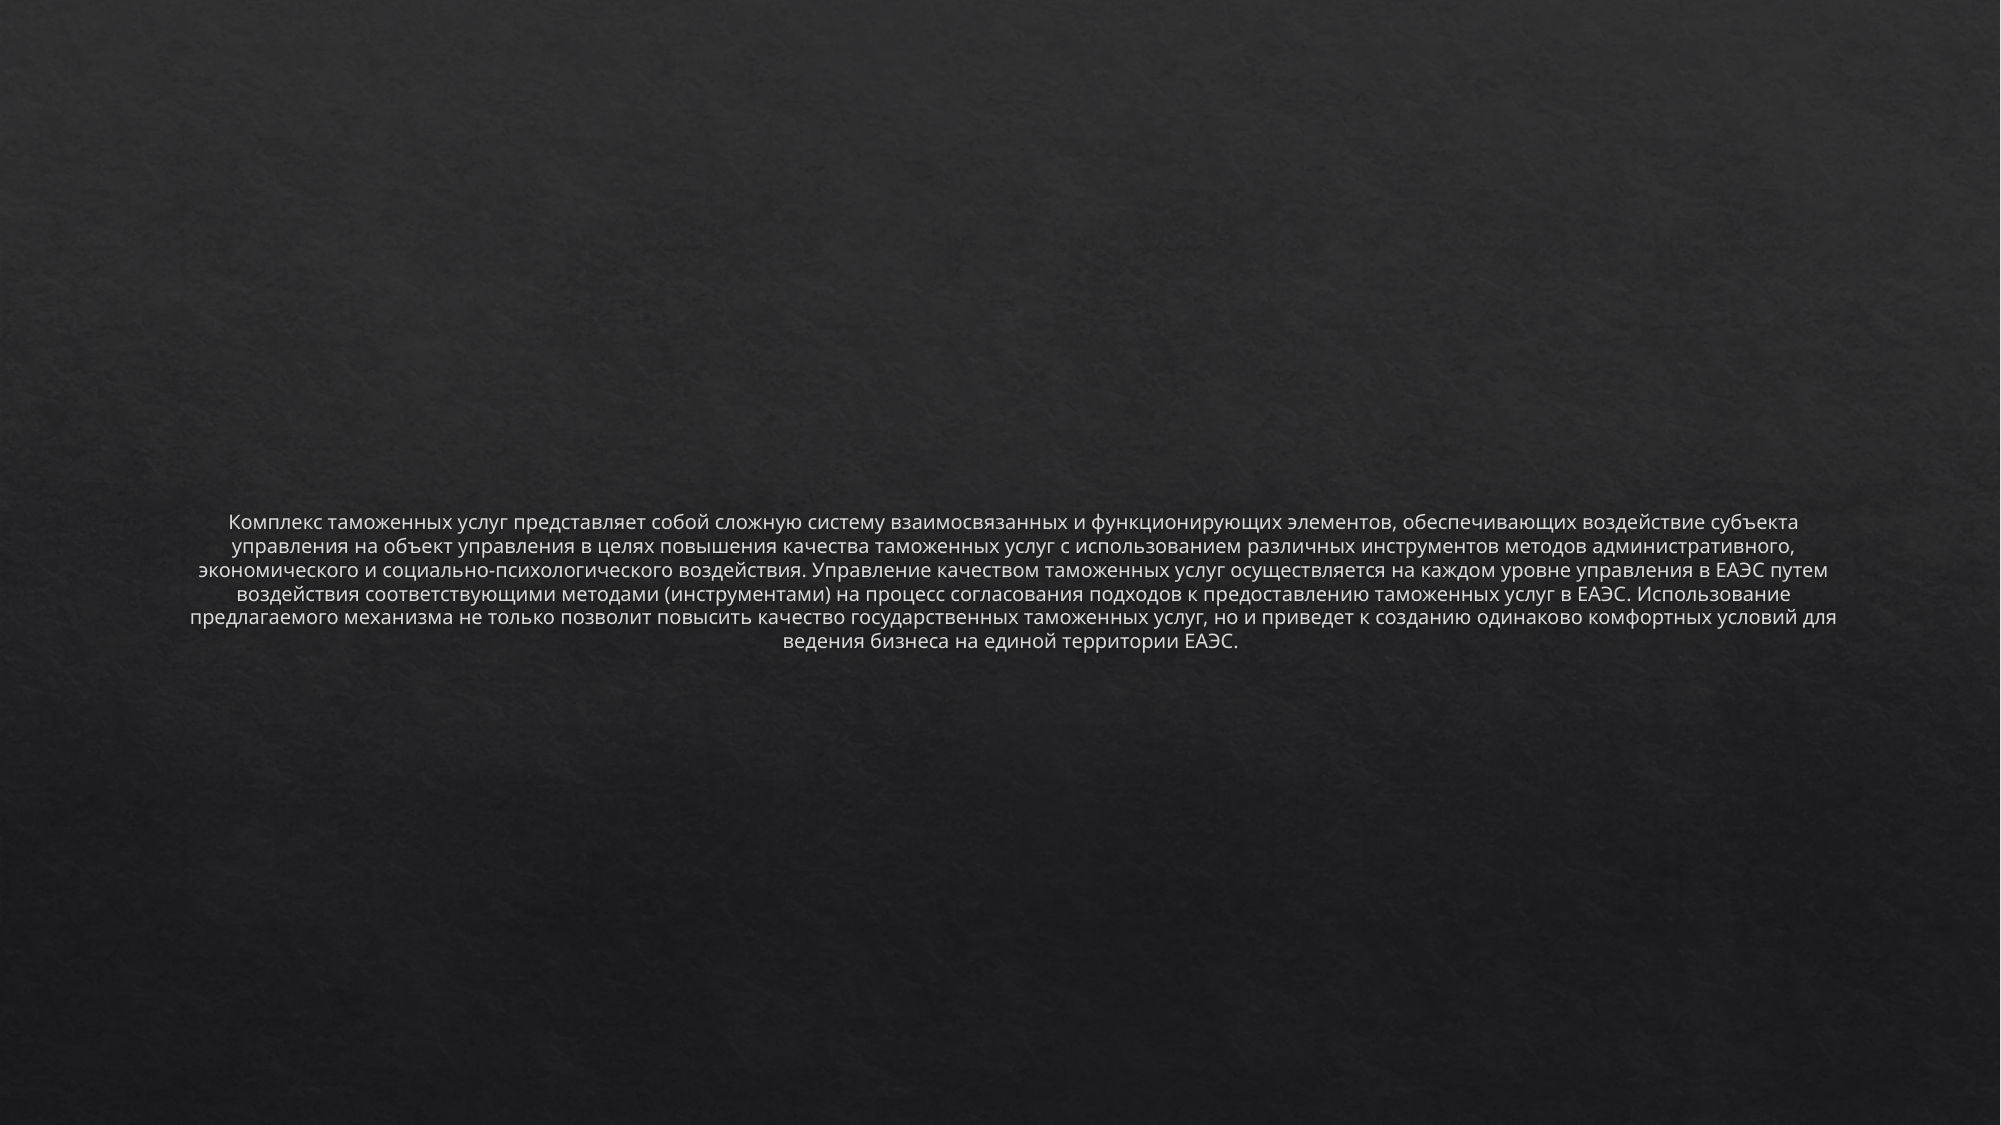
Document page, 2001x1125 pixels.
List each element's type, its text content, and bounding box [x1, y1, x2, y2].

title Комплекс таможенных услуг представляет собой сложную систему взаимосвязанных и функционирующих элементов, обеспечивающих воздействие субъекта управления на объект управления в целях повышения качества таможенных услуг с использованием различных инструментов методов административного, экономического и социально-психологического воздействия. Управление качеством таможенных услуг осуществляется на каждом уровне управления в ЕАЭС путем воздействия соответствующими методами (инструментами) на процесс согласования подходов к предоставлению таможенных услуг в ЕАЭС. Использование предлагаемого механизма не только позволит повысить качество государственных таможенных услуг, но и приведет к созданию одинаково комфортных условий для ведения бизнеса на единой территории ЕАЭС. [164, 501, 1863, 661]
